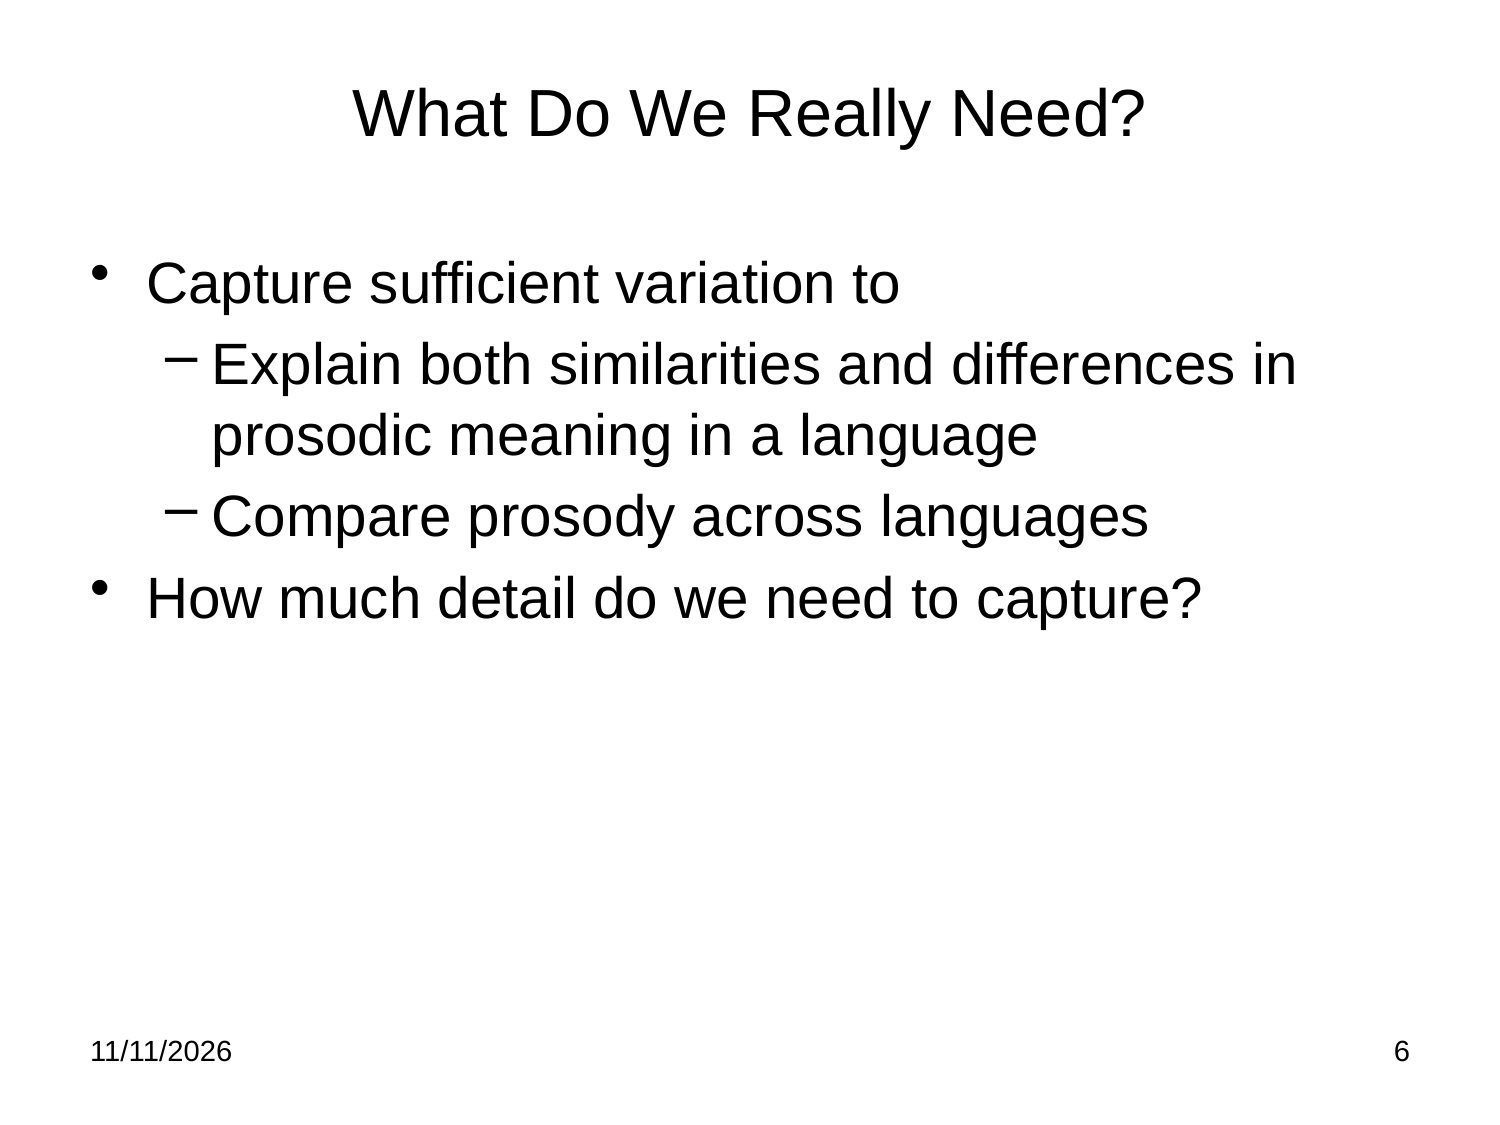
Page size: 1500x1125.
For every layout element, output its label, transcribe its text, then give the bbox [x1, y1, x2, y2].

title What Do We Really Need? [75, 45, 1425, 175]
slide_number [75, 1024, 425, 1103]
slide_number 6 [1074, 1024, 1425, 1103]
list Capture sufficient variation to Explain both similarities and differences in prosodic meaning in a language Compare prosody across languages How much detail do we need to capture? [75, 237, 1425, 1005]
